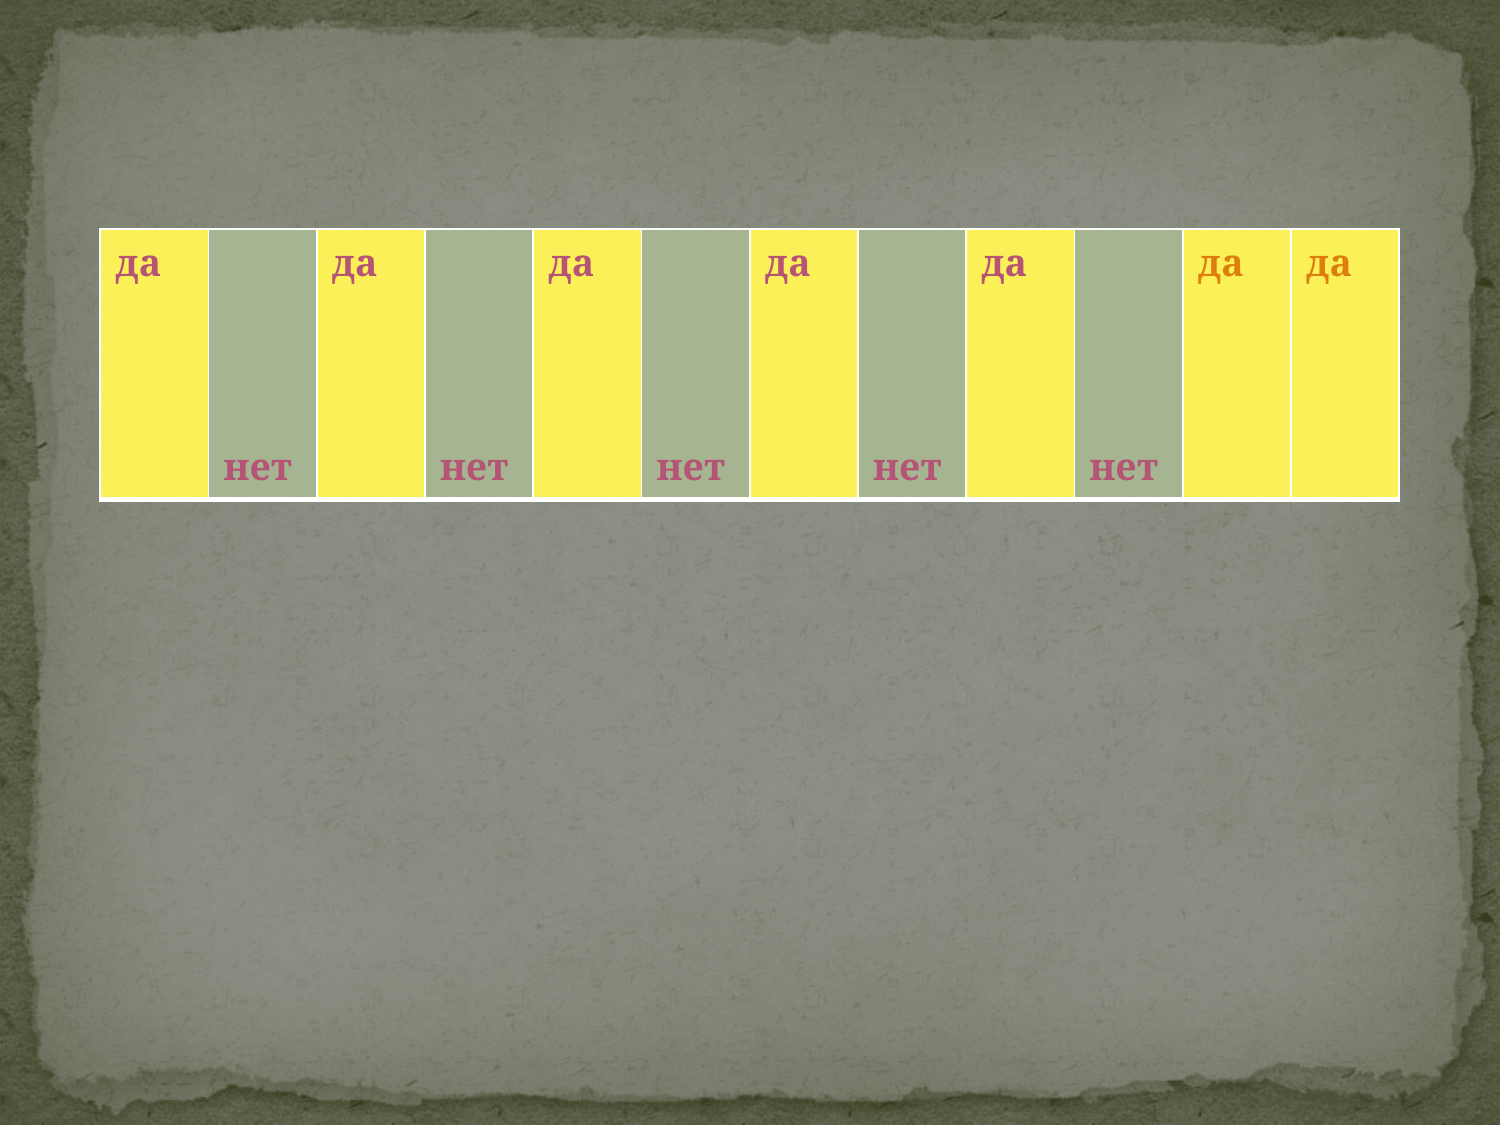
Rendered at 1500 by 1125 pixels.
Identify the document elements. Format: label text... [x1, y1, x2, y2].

table_header нет [642, 230, 749, 497]
table_header нет [859, 230, 965, 497]
table_header да [318, 230, 424, 497]
table_header нет [426, 230, 532, 497]
table_header да [1292, 230, 1398, 497]
table_header да [534, 230, 641, 497]
table_header нет [209, 230, 316, 497]
table_header да [751, 230, 857, 497]
table_header да [967, 230, 1074, 497]
table_header нет [1075, 230, 1182, 497]
table_header да [1184, 230, 1290, 497]
table_header да [101, 230, 208, 497]
